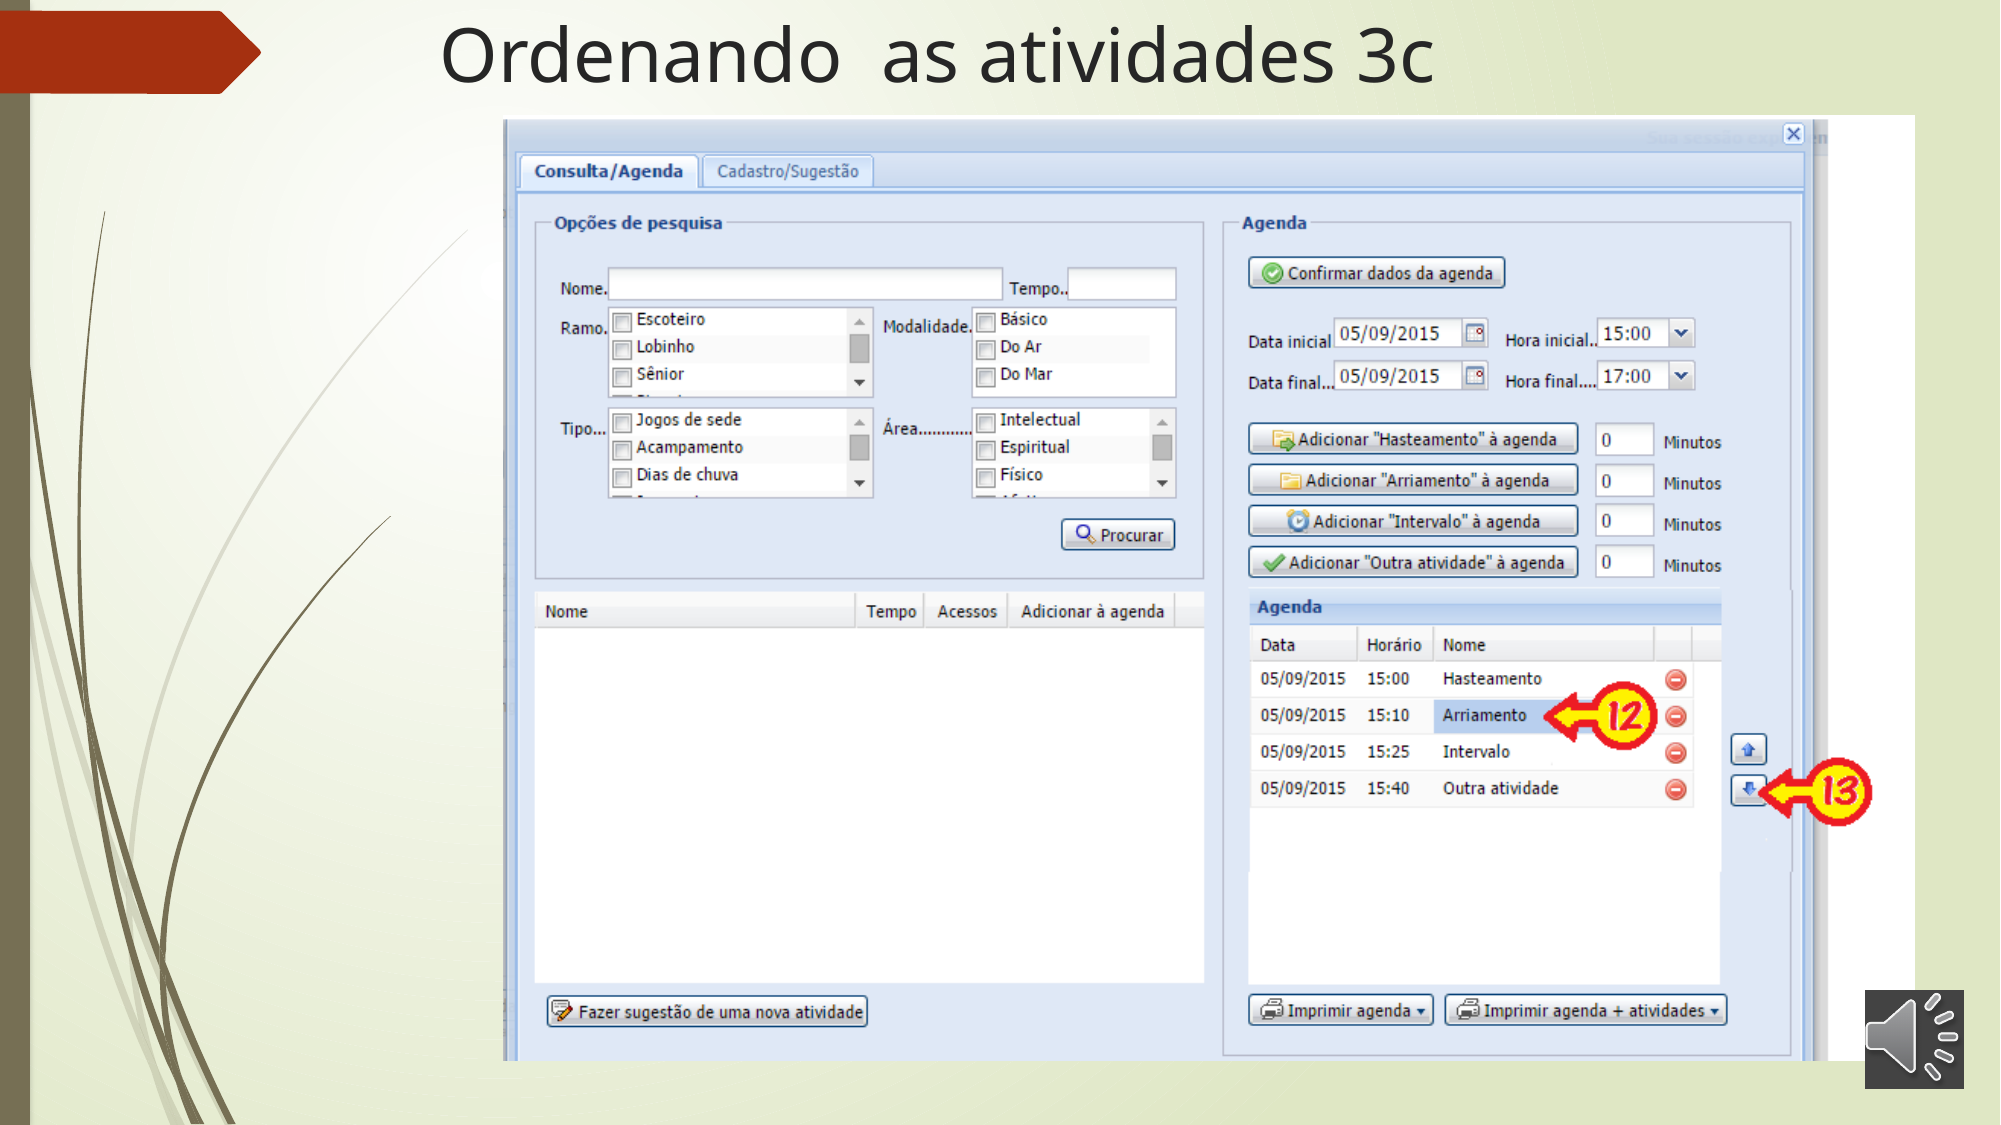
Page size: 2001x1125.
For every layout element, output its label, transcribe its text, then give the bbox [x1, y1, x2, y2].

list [502, 115, 1915, 1061]
picture [1864, 989, 1965, 1090]
title Ordenando as atividades 3c [424, 0, 1887, 114]
